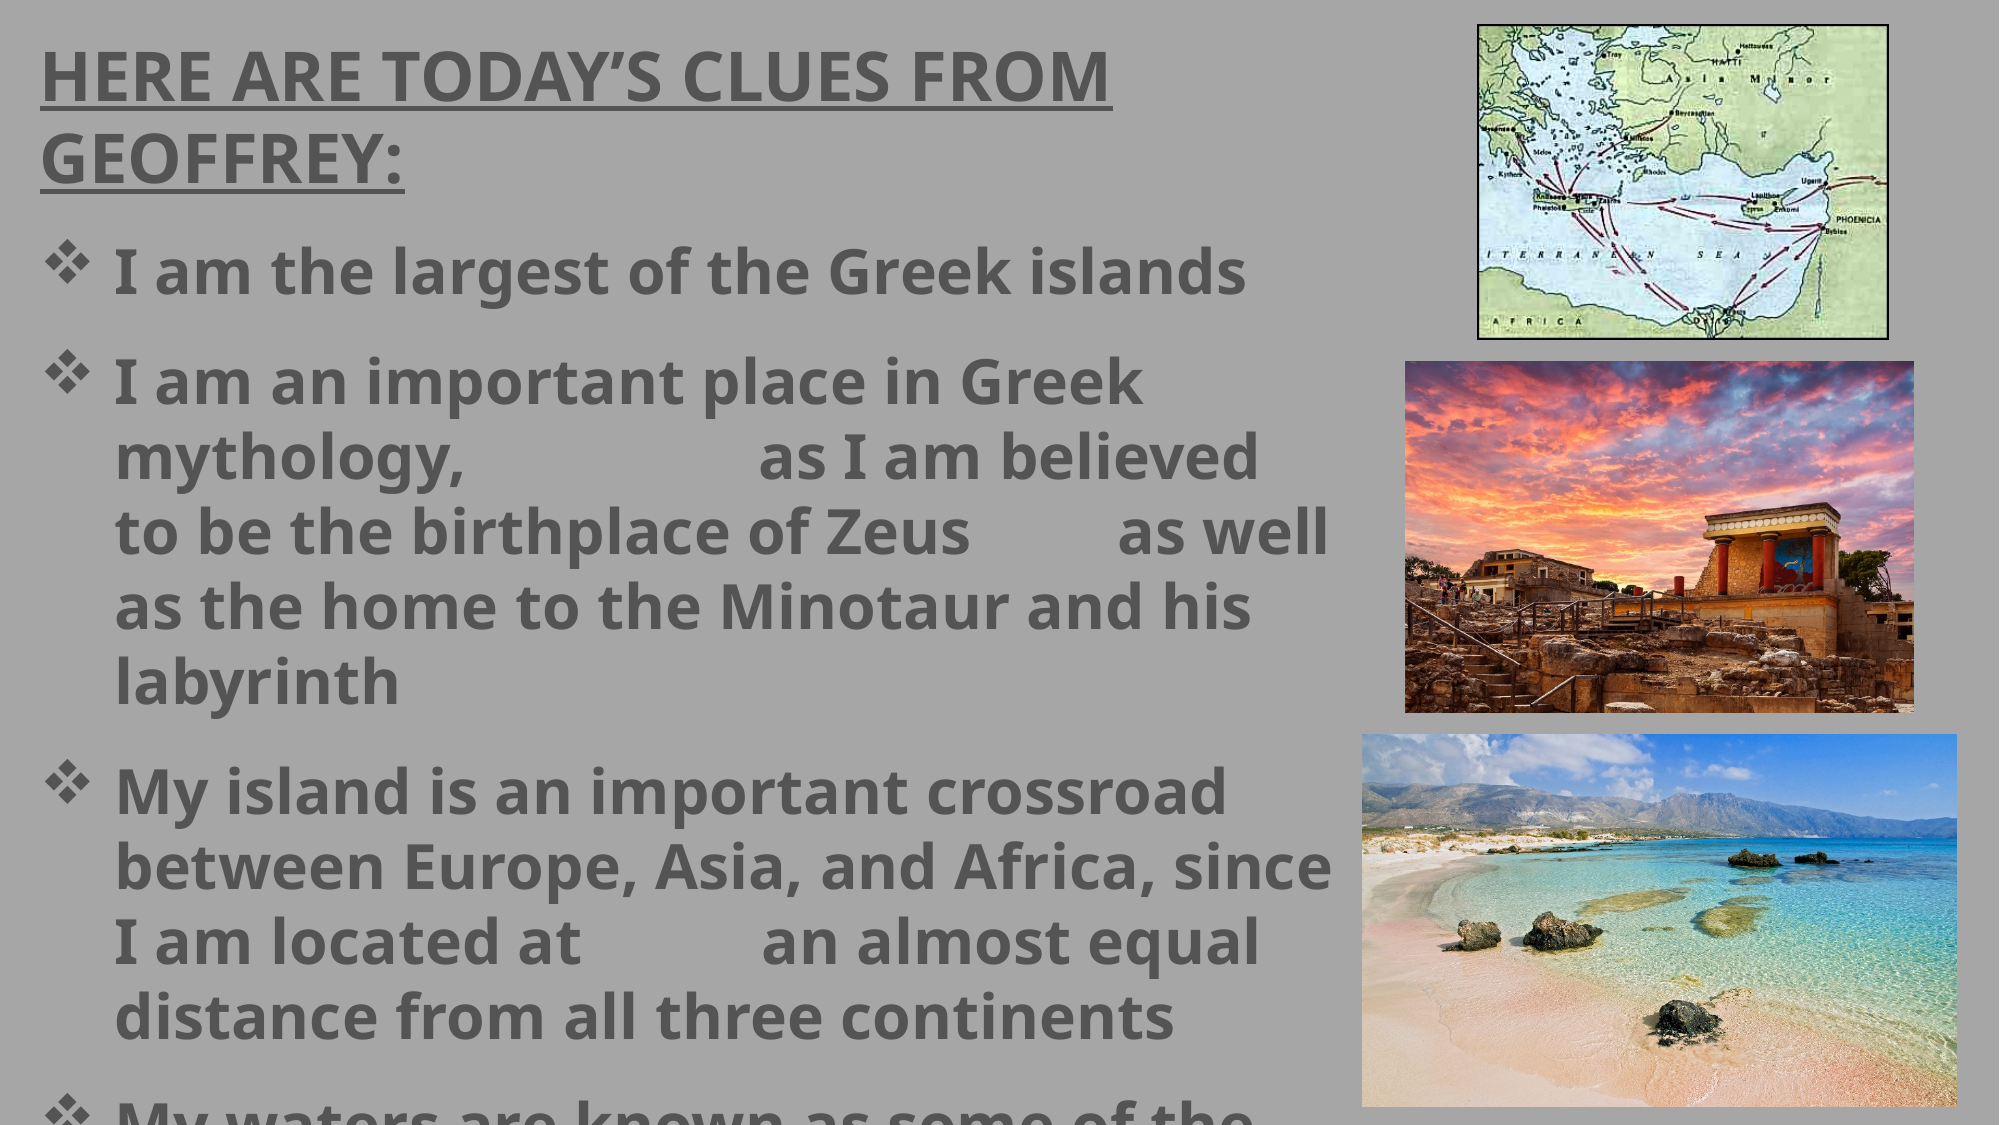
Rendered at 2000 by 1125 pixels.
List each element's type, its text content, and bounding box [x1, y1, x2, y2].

picture [1405, 361, 1914, 713]
text_box HERE ARE TODAY’S CLUES FROM GEOFFREY: I am the largest of the Greek islands I am an important place in Greek mythology, as I am believed to be the birthplace of Zeus as well as the home to the Minotaur and his labyrinth My island is an important crossroad between Europe, Asia, and Africa, since I am located at an almost equal distance from all three continents My waters are known as some of the clearest in Europe, and you can see over 40 meters down into the ocean WHERE IN THE WORLD IS GEOFFREY? [24, 24, 1350, 1125]
picture [1476, 24, 1890, 340]
picture [1362, 734, 1957, 1107]
